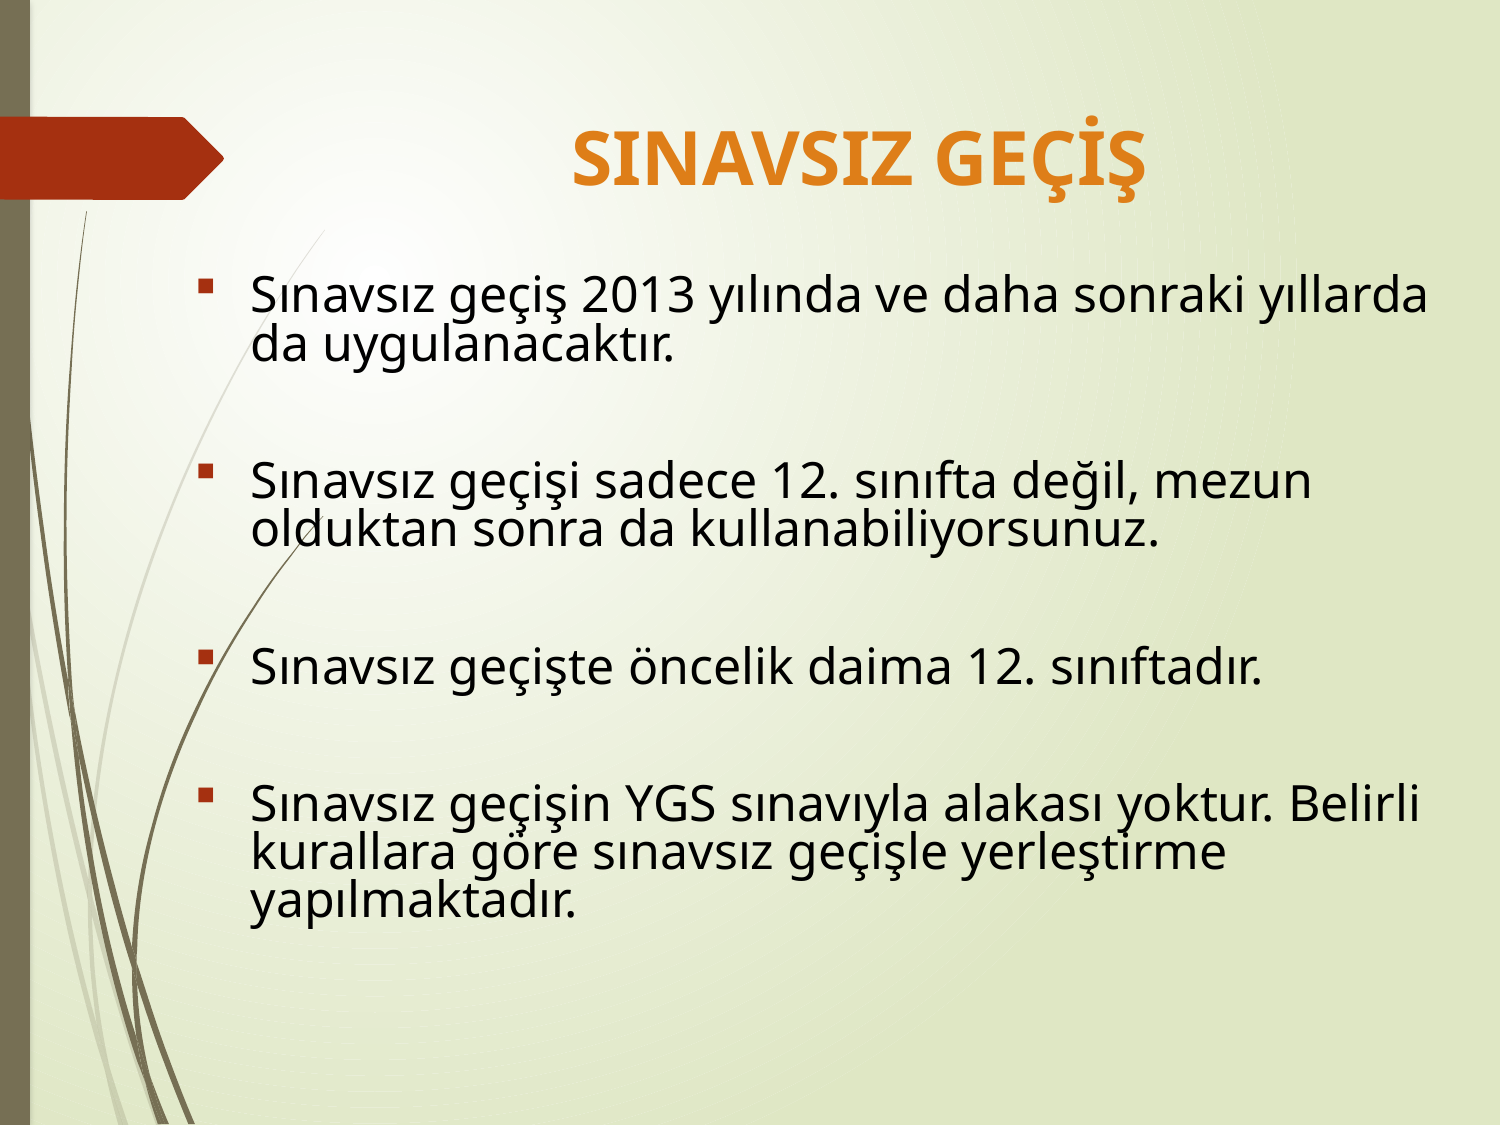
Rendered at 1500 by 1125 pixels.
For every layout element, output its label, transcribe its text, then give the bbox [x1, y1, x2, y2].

list Sınavsız geçiş 2013 yılında ve daha sonraki yıllarda da uygulanacaktır. Sınavsız geçişi sadece 12. sınıfta değil, mezun olduktan sonra da kullanabiliyorsunuz. Sınavsız geçişte öncelik daima 12. sınıftadır. Sınavsız geçişin YGS sınavıyla alakası yoktur. Belirli kurallara göre sınavsız geçişle yerleştirme yapılmaktadır. [135, 267, 1459, 1071]
title SINAVSIZ GEÇİŞ [319, 102, 1400, 267]
